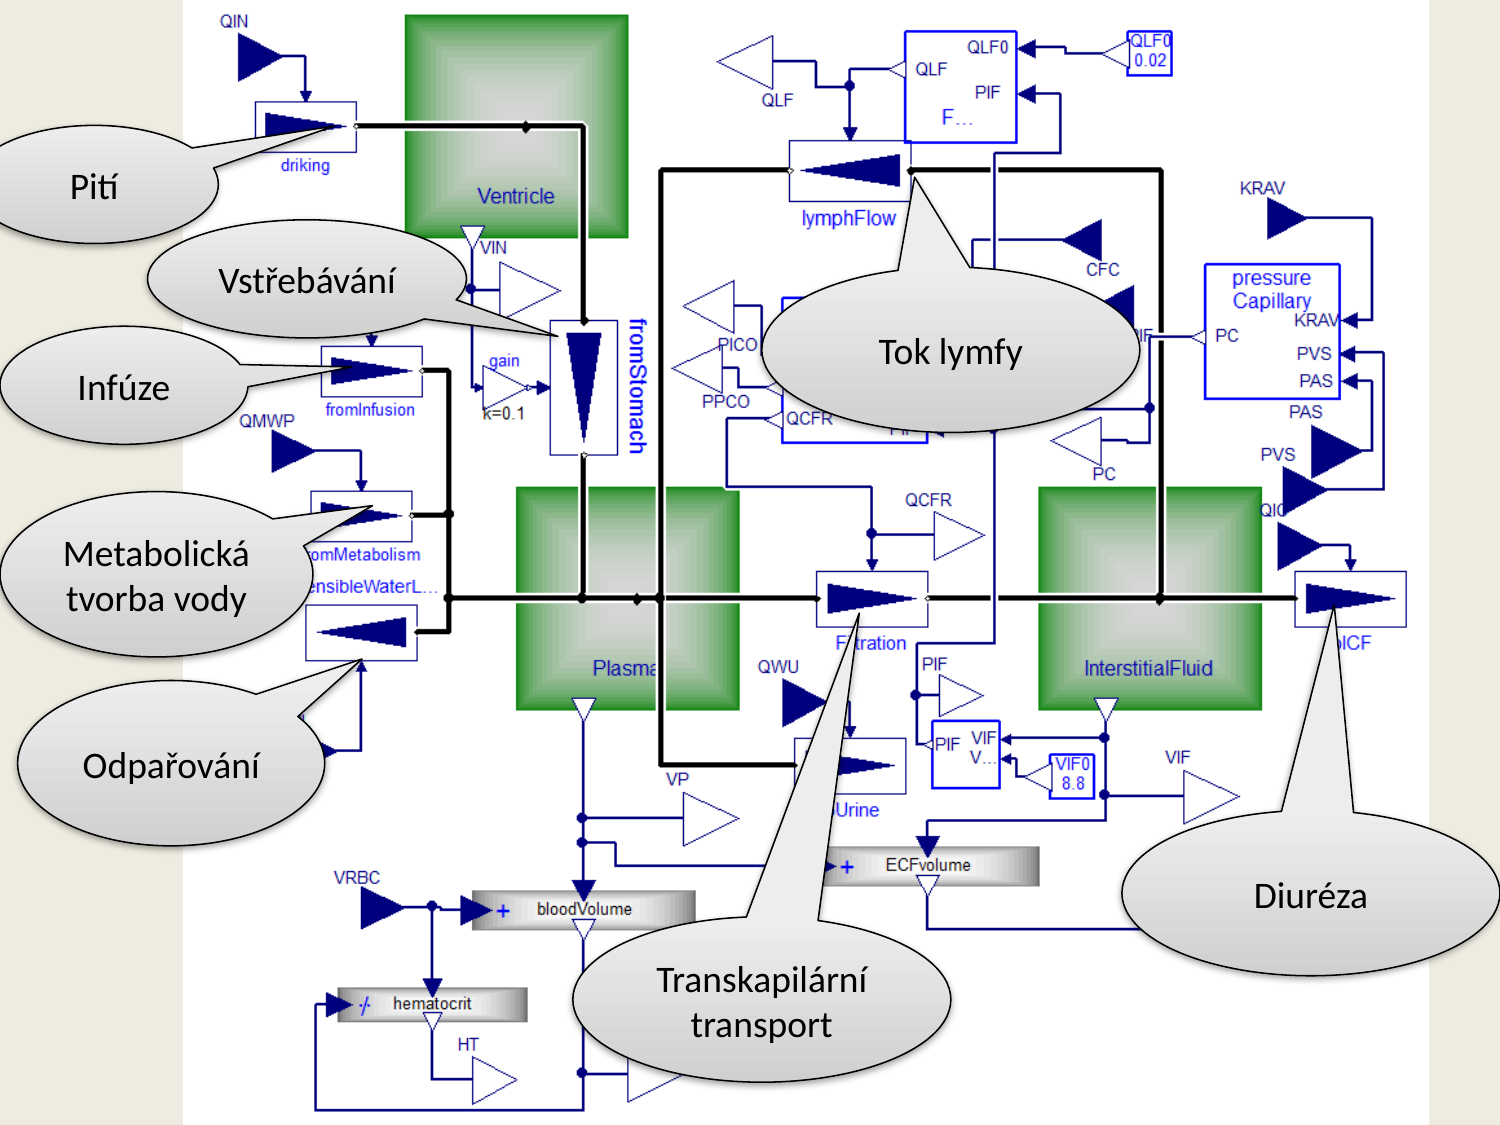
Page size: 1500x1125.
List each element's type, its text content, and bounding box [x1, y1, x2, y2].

text_box Odpařování [16, 679, 177, 847]
text_box Pití [0, 124, 177, 245]
text_box Metabolická tvorba vody [0, 490, 177, 658]
text_box Infúze [0, 325, 177, 446]
text_box Vstřebávání [146, 243, 177, 314]
text_box Diuréza [1434, 829, 1500, 957]
picture [182, 0, 1430, 1125]
